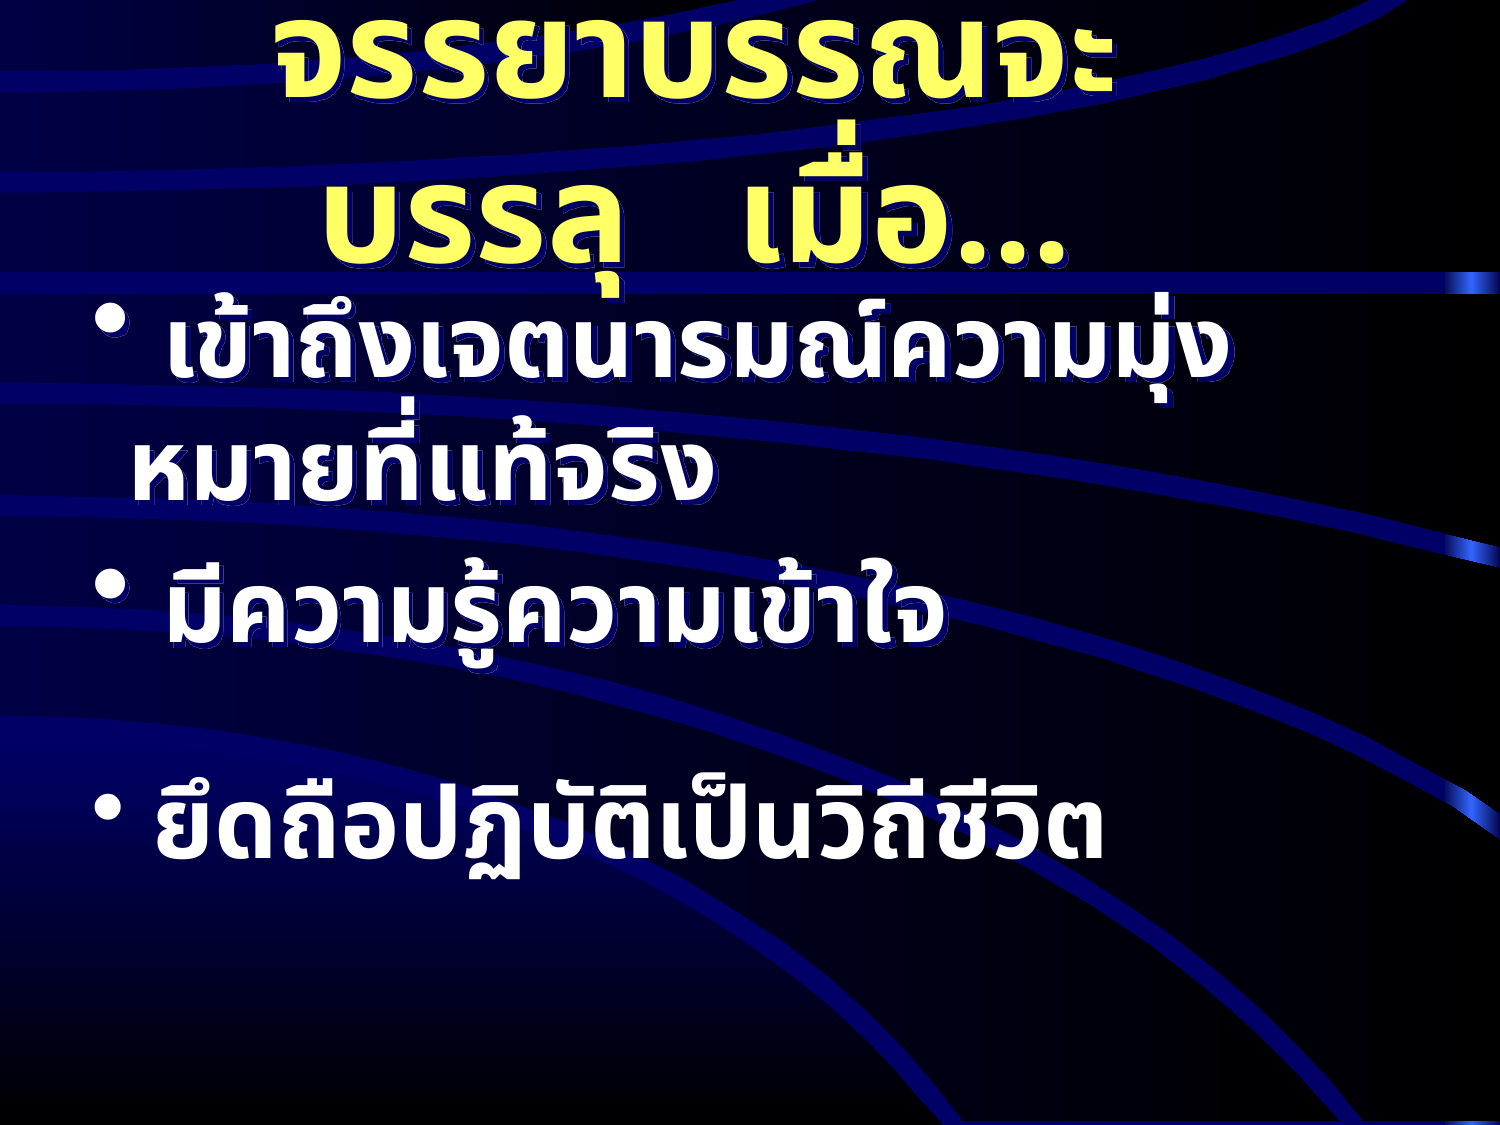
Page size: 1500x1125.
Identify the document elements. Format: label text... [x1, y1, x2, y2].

text_box เข้าถึงเจตนารมณ์ความมุ่งหมายที่แท้จริง [76, 314, 1452, 589]
title จรรยาบรรณจะบรรลุ เมื่อ... [100, 49, 1289, 201]
text_box ยึดถือปฏิบัติเป็นวิถีชีวิต [76, 751, 1341, 1007]
text_box มีความรู้ความเข้าใจ [76, 503, 1440, 691]
